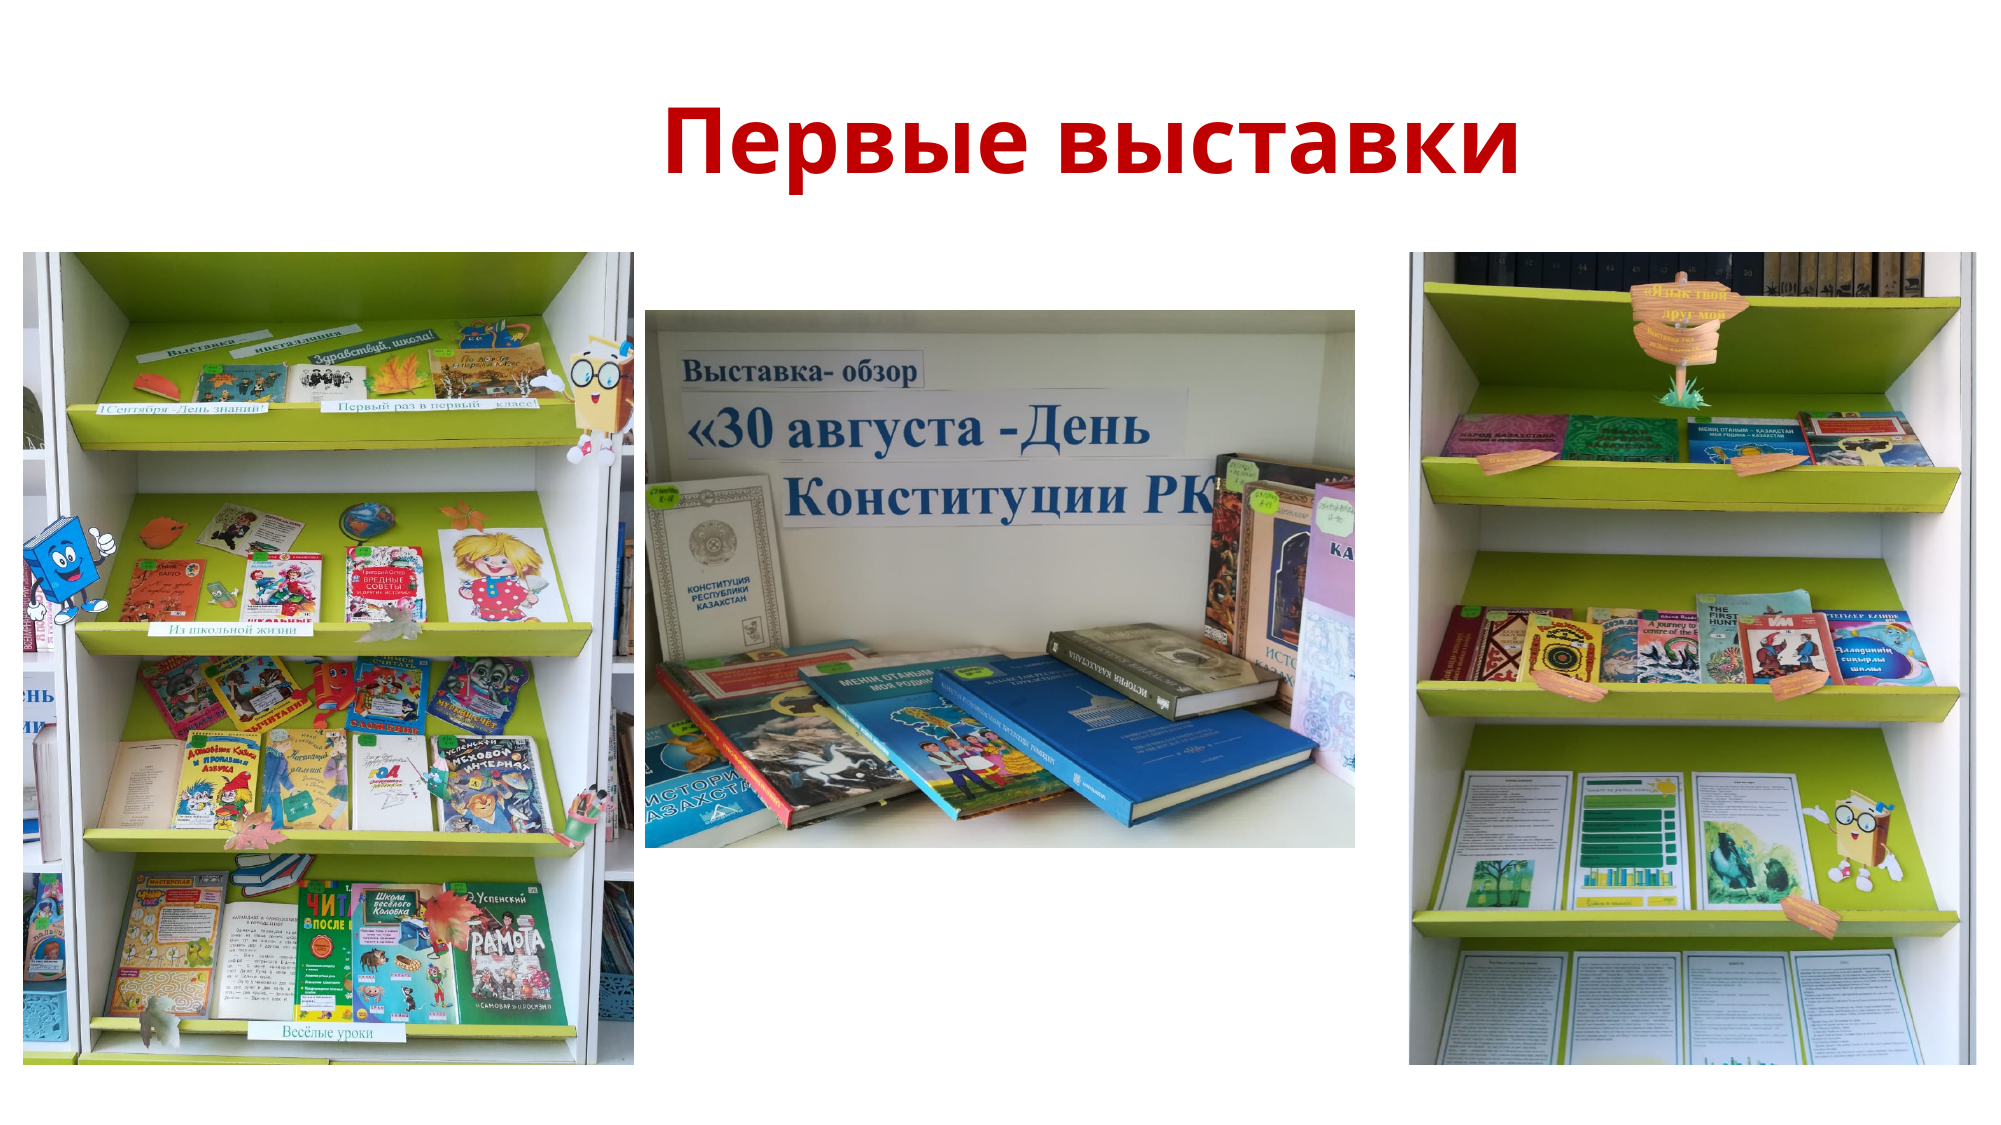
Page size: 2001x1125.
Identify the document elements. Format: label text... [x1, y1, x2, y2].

picture [23, 252, 634, 1066]
picture [645, 310, 1355, 848]
picture [1408, 252, 1977, 1066]
title Первые выставки [645, 84, 2000, 204]
